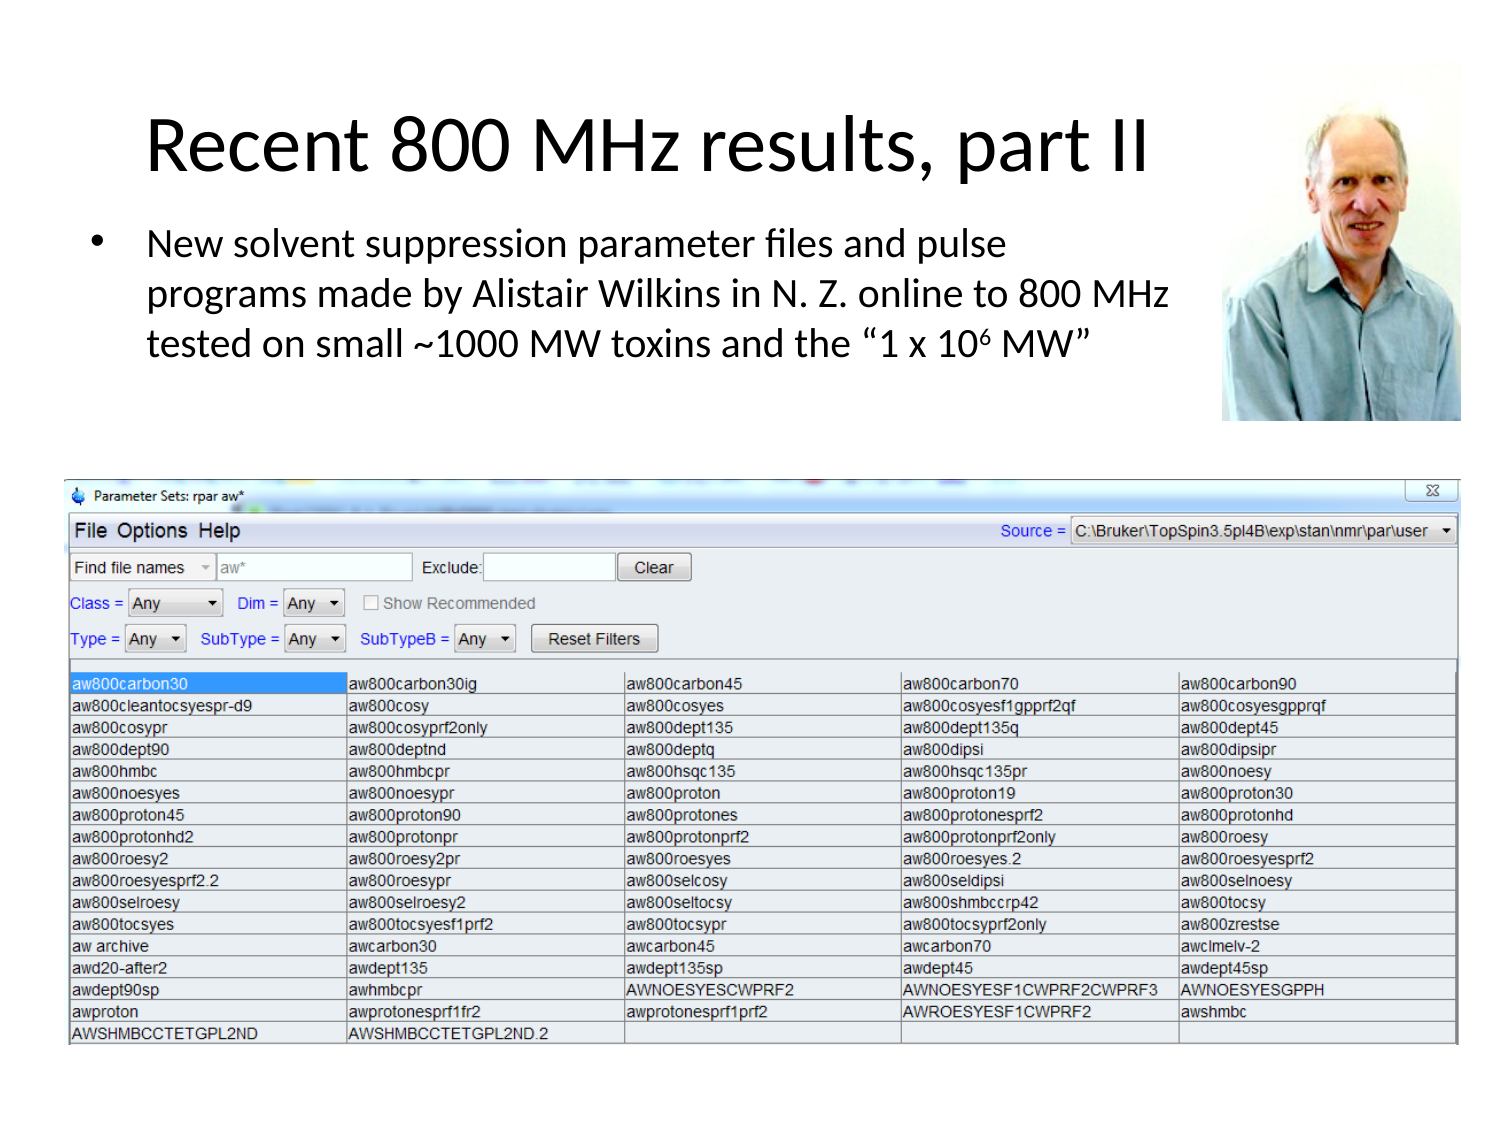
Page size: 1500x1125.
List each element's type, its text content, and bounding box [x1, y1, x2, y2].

picture [1222, 62, 1462, 421]
picture [63, 479, 1462, 1045]
title Recent 800 MHz results, part II [75, 45, 1223, 233]
list New solvent suppression parameter files and pulse programs made by Alistair Wilkins in N. Z. online to 800 MHz tested on small ~1000 MW toxins and the “1 x 106 MW” [75, 208, 1188, 478]
